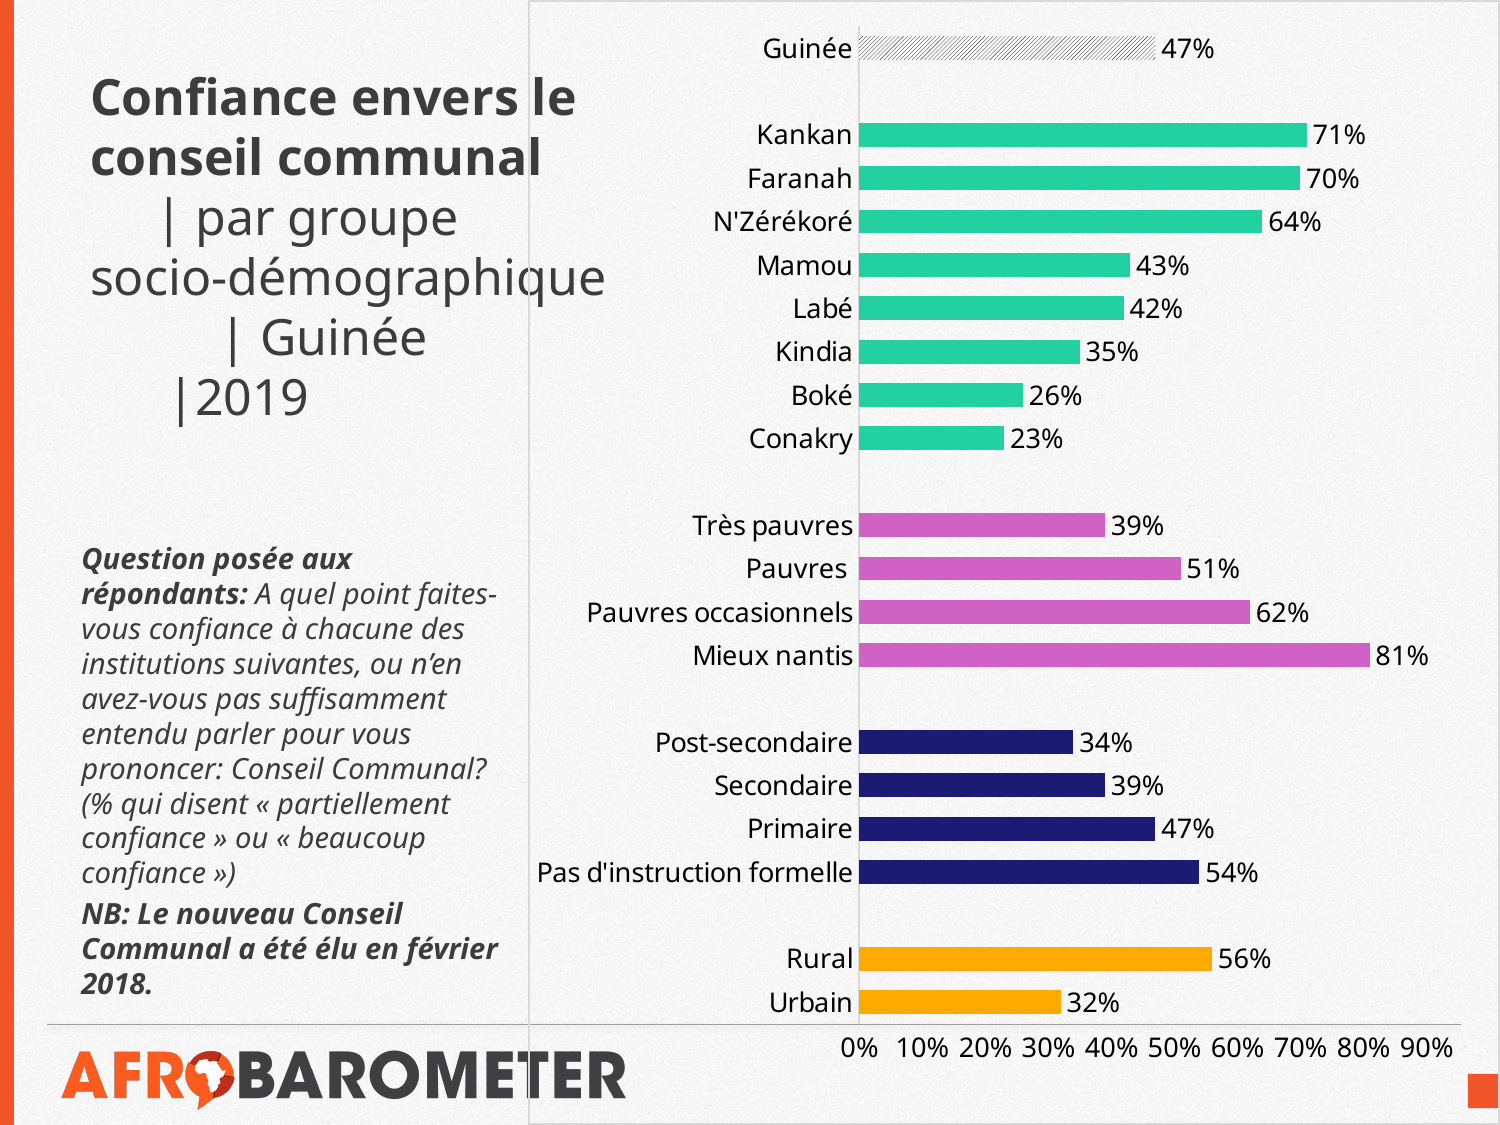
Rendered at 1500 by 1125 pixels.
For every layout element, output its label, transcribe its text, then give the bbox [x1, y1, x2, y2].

list Question posée aux répondants: A quel point faites-vous confiance à chacune des institutions suivantes, ou n’en avez-vous pas suffisamment entendu parler pour vous prononcer: Conseil Communal? (% qui disent « partiellement confiance » ou « beaucoup confiance ») NB: Le nouveau Conseil Communal a été élu en février 2018. [66, 532, 522, 1012]
chart [527, 0, 1500, 1125]
picture [14, 0, 527, 1125]
title Confiance envers le conseil communal | par groupe socio-démographique | Guinée |2019 [75, 12, 522, 478]
